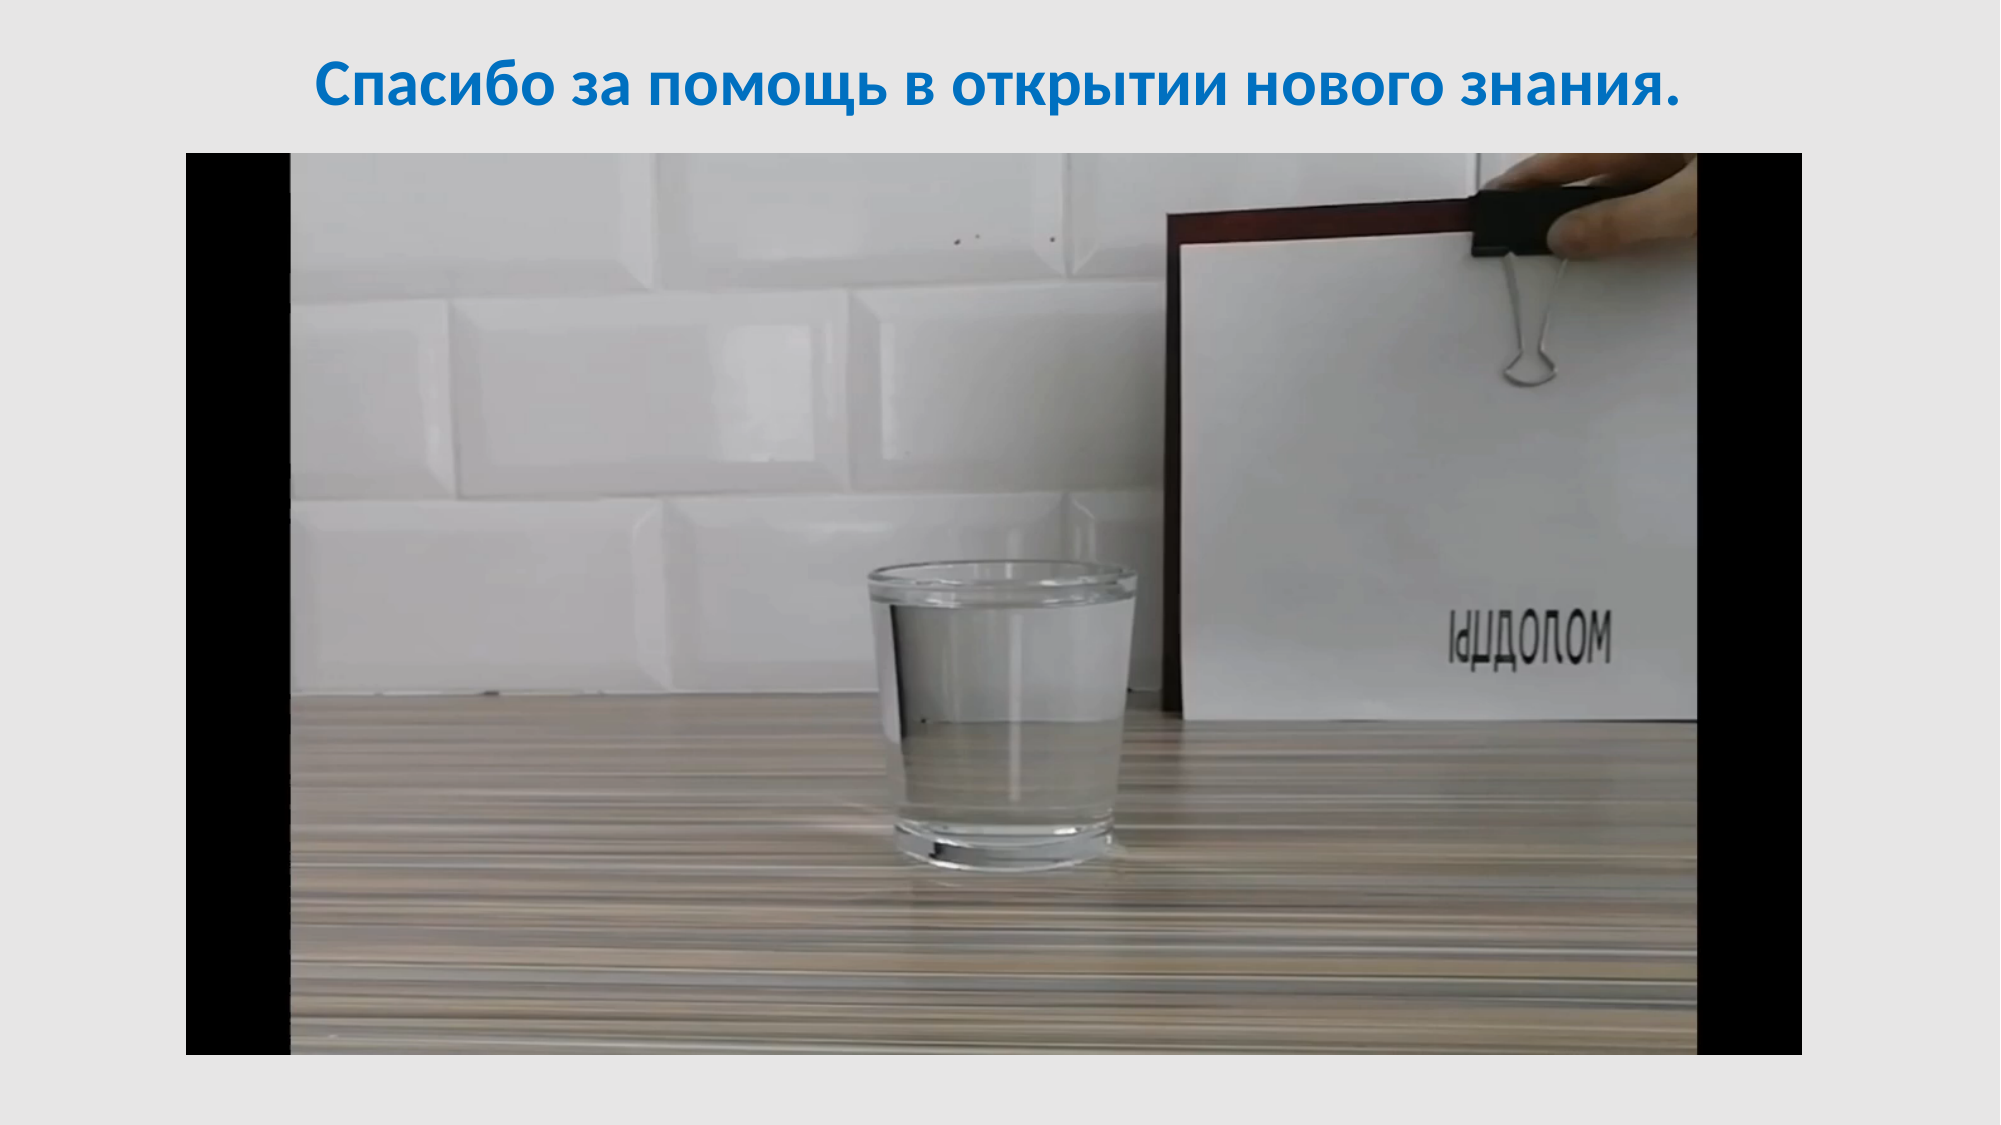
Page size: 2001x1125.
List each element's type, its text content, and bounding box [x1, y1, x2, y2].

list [185, 152, 1803, 1056]
title Спасибо за помощь в открытии нового знания. [137, 59, 1863, 153]
